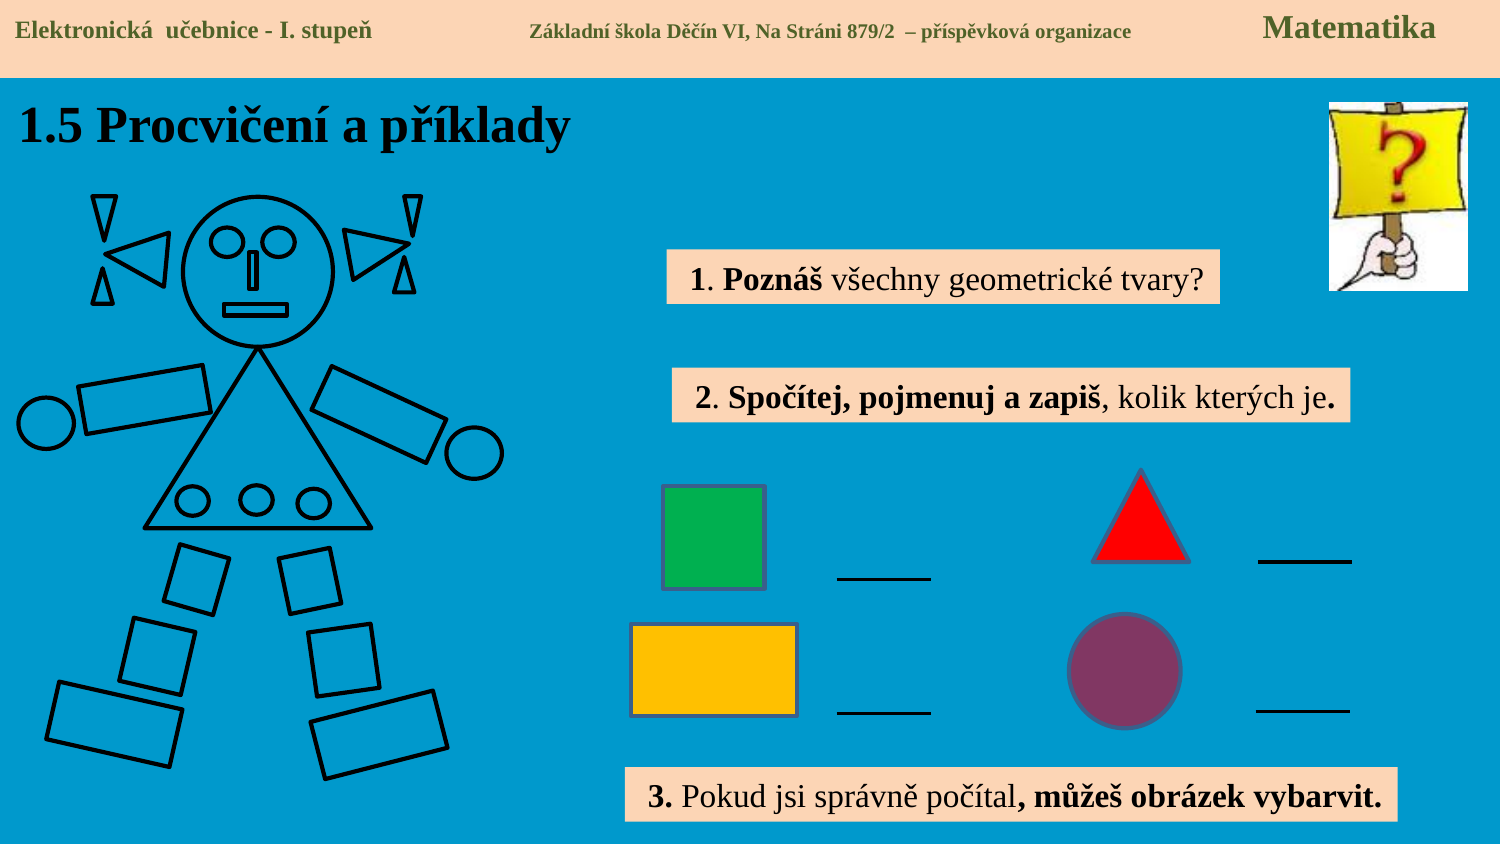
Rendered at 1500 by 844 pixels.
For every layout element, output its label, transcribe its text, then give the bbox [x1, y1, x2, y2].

text_box [341, 227, 412, 282]
text_box [180, 194, 336, 349]
text_box [90, 194, 119, 243]
text_box [309, 364, 449, 465]
text_box [391, 254, 417, 295]
text_box [444, 425, 505, 481]
text_box [222, 302, 289, 318]
text_box 1. Poznáš všechny geometrické tvary? [666, 249, 1220, 304]
text_box [208, 225, 246, 260]
text_box [1090, 467, 1192, 565]
text_box [260, 225, 297, 260]
text_box [90, 266, 115, 306]
text_box [402, 194, 424, 239]
text_box [295, 486, 333, 521]
text_box [142, 344, 374, 531]
text_box [117, 615, 198, 698]
text_box [1066, 611, 1183, 731]
picture [1330, 103, 1467, 290]
text_box [161, 542, 232, 618]
text_box 2. Spočítej, pojmenuj a zapiš, kolik kterých je. [671, 367, 1351, 423]
text_box 1.5 Procvičení a příklady [3, 83, 588, 161]
text_box [661, 484, 767, 591]
text_box [305, 621, 382, 699]
text_box Elektronická učebnice - I. stupeň Základní škola Děčín VI, Na Stráni 879/2 – příspěvková organizace Matematika [0, 0, 1500, 78]
text_box [629, 622, 799, 718]
text_box [103, 230, 172, 289]
text_box [174, 484, 211, 518]
text_box [276, 545, 344, 617]
text_box [44, 679, 185, 770]
text_box [238, 483, 275, 517]
text_box [16, 395, 77, 452]
text_box 3. Pokud jsi správně počítal, můžeš obrázek vybarvit. [624, 767, 1398, 822]
text_box [76, 362, 213, 437]
text_box [308, 688, 450, 782]
